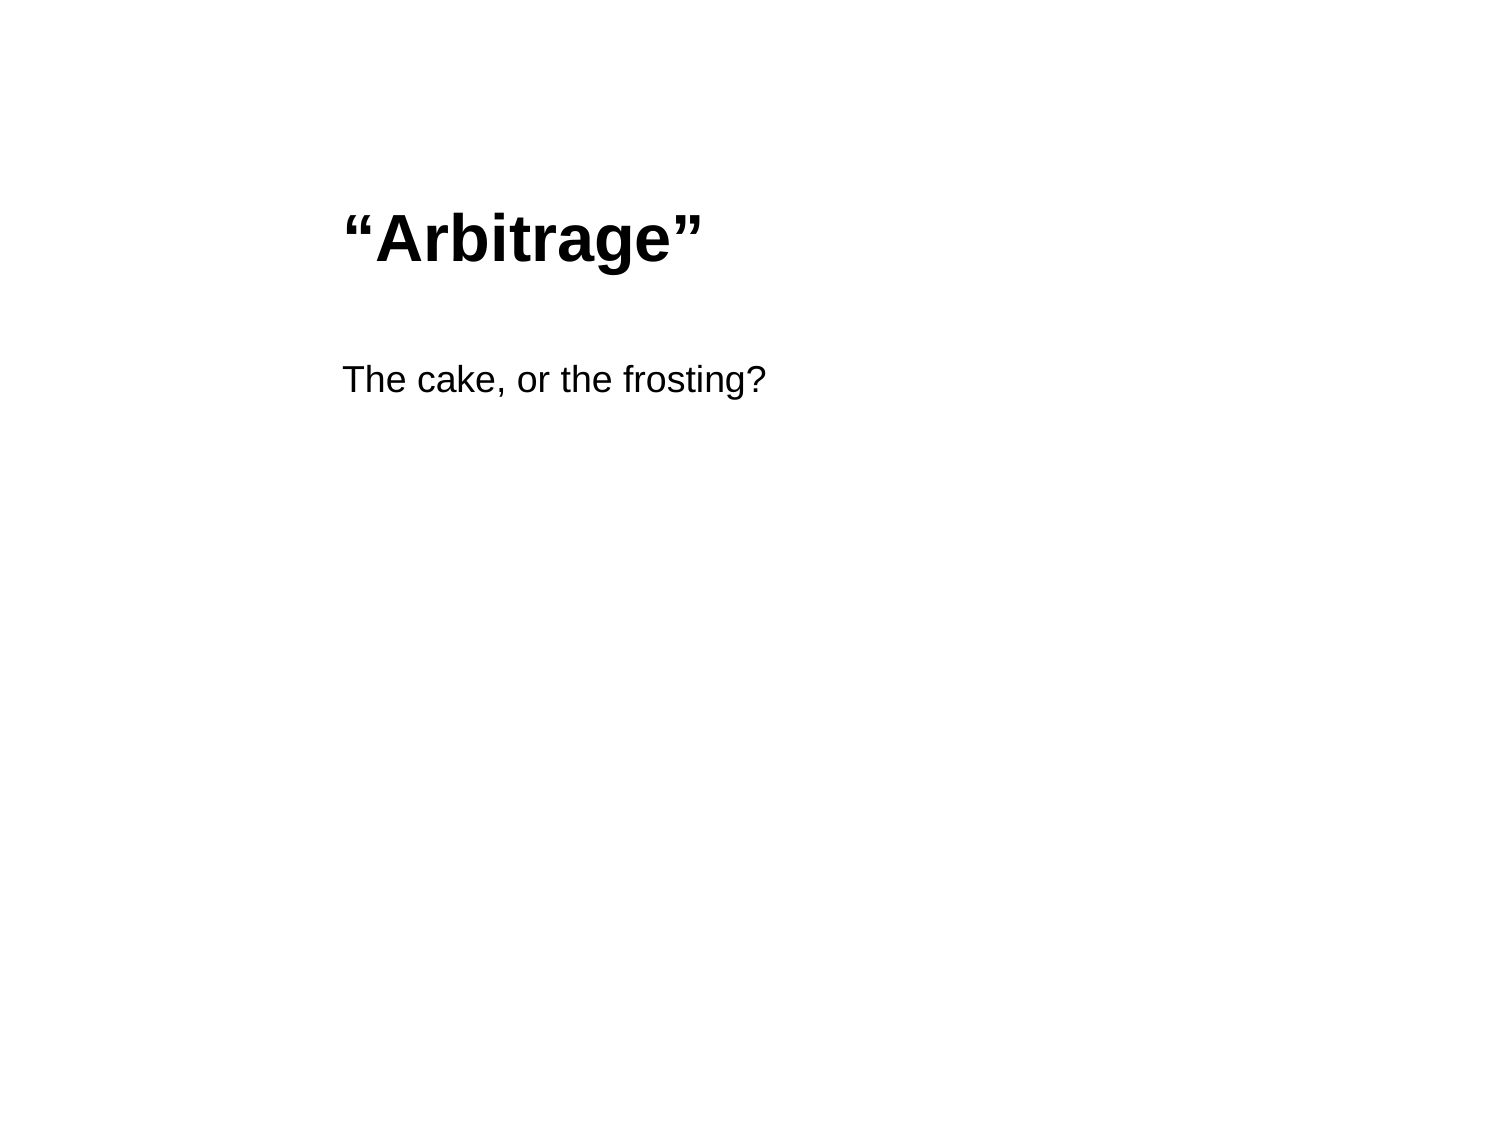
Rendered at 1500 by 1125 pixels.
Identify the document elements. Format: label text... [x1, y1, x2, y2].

text_box “Arbitrage” The cake, or the frosting? [327, 187, 782, 408]
